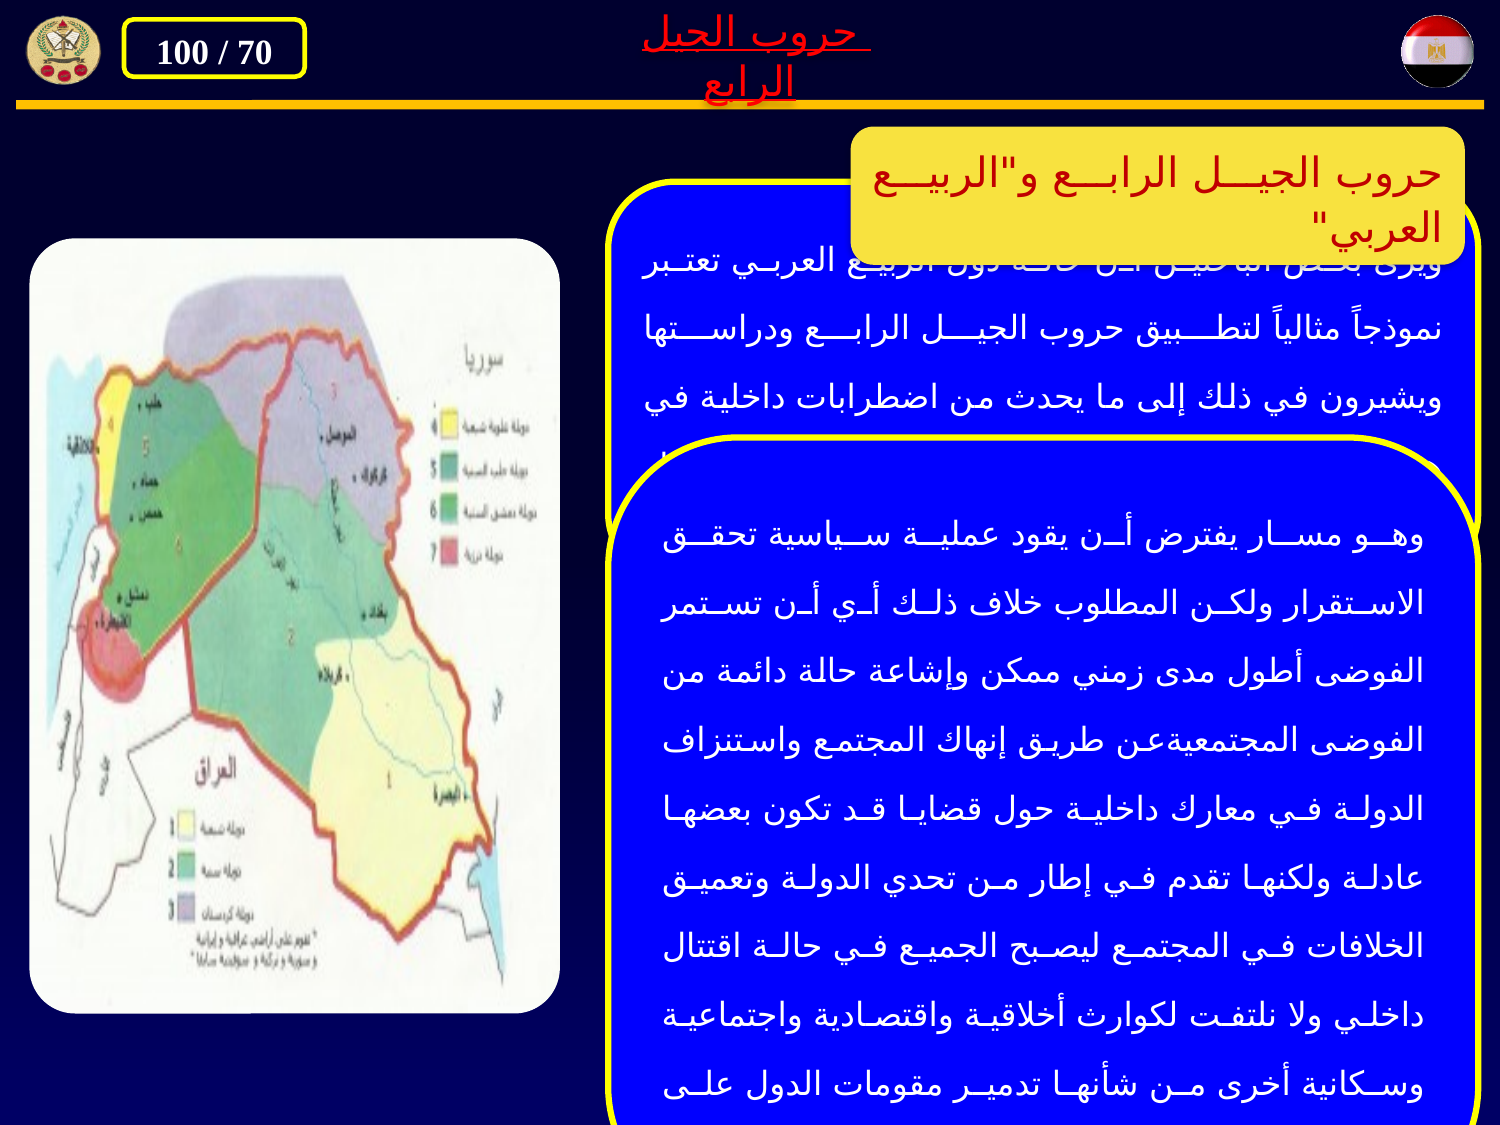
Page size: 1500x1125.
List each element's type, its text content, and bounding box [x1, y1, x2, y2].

picture [25, 15, 102, 85]
text_box ويرى بعض الباحثين أن حالة دول الربيع العربي تعتبر نموذجاً مثالياً لتطبيق حروب الجيل الرابع ودراستها ويشيرون في ذلك إلى ما يحدث من اضطرابات داخلية في هذه الدول يستهدف تحقيق أهداف عدة منها إنهاء المسار السياسي الذي تتحرك فيه هذه الدول [608, 181, 1479, 536]
text_box وهو مسار يفترض أن يقود عملية سياسية تحقق الاستقرار ولكن المطلوب خلاف ذلك أي أن تستمر الفوضى أطول مدى زمني ممكن وإشاعة حالة دائمة من الفوضى المجتمعيةعن طريق إنهاك المجتمع واستنزاف الدولة في معارك داخلية حول قضايا قد تكون بعضها عادلة ولكنها تقدم في إطار من تحدي الدولة وتعميق الخلافات في المجتمع ليصبح الجميع في حالة اقتتال داخلي ولا نلتفت لكوارث أخلاقية واقتصادية واجتماعية وسكانية أخرى من شأنها تدمير مقومات الدول على المدى البعيد. [608, 437, 1479, 1125]
text_box حروب الجيل الرابع و"الربيع العربي" [850, 126, 1465, 265]
picture [1401, 15, 1474, 88]
picture [29, 238, 561, 1014]
